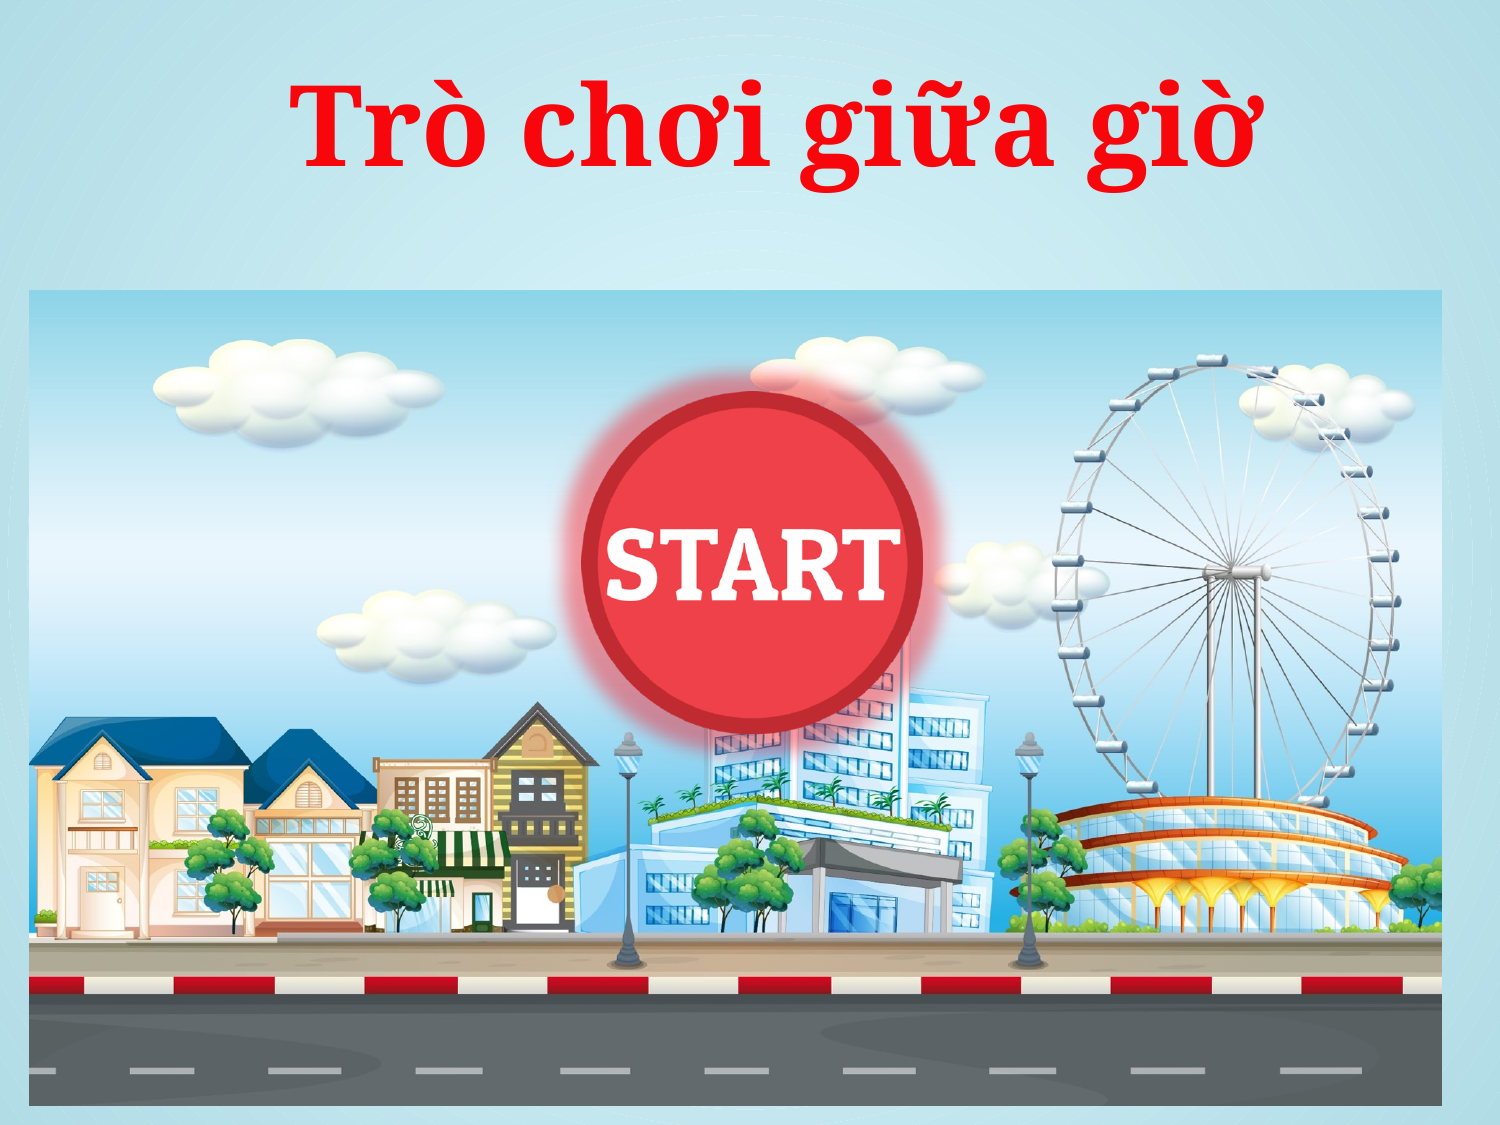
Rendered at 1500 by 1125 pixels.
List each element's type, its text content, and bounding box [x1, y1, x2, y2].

picture [29, 290, 1442, 1107]
title Trò chơi giữa giờ [102, 54, 1453, 318]
